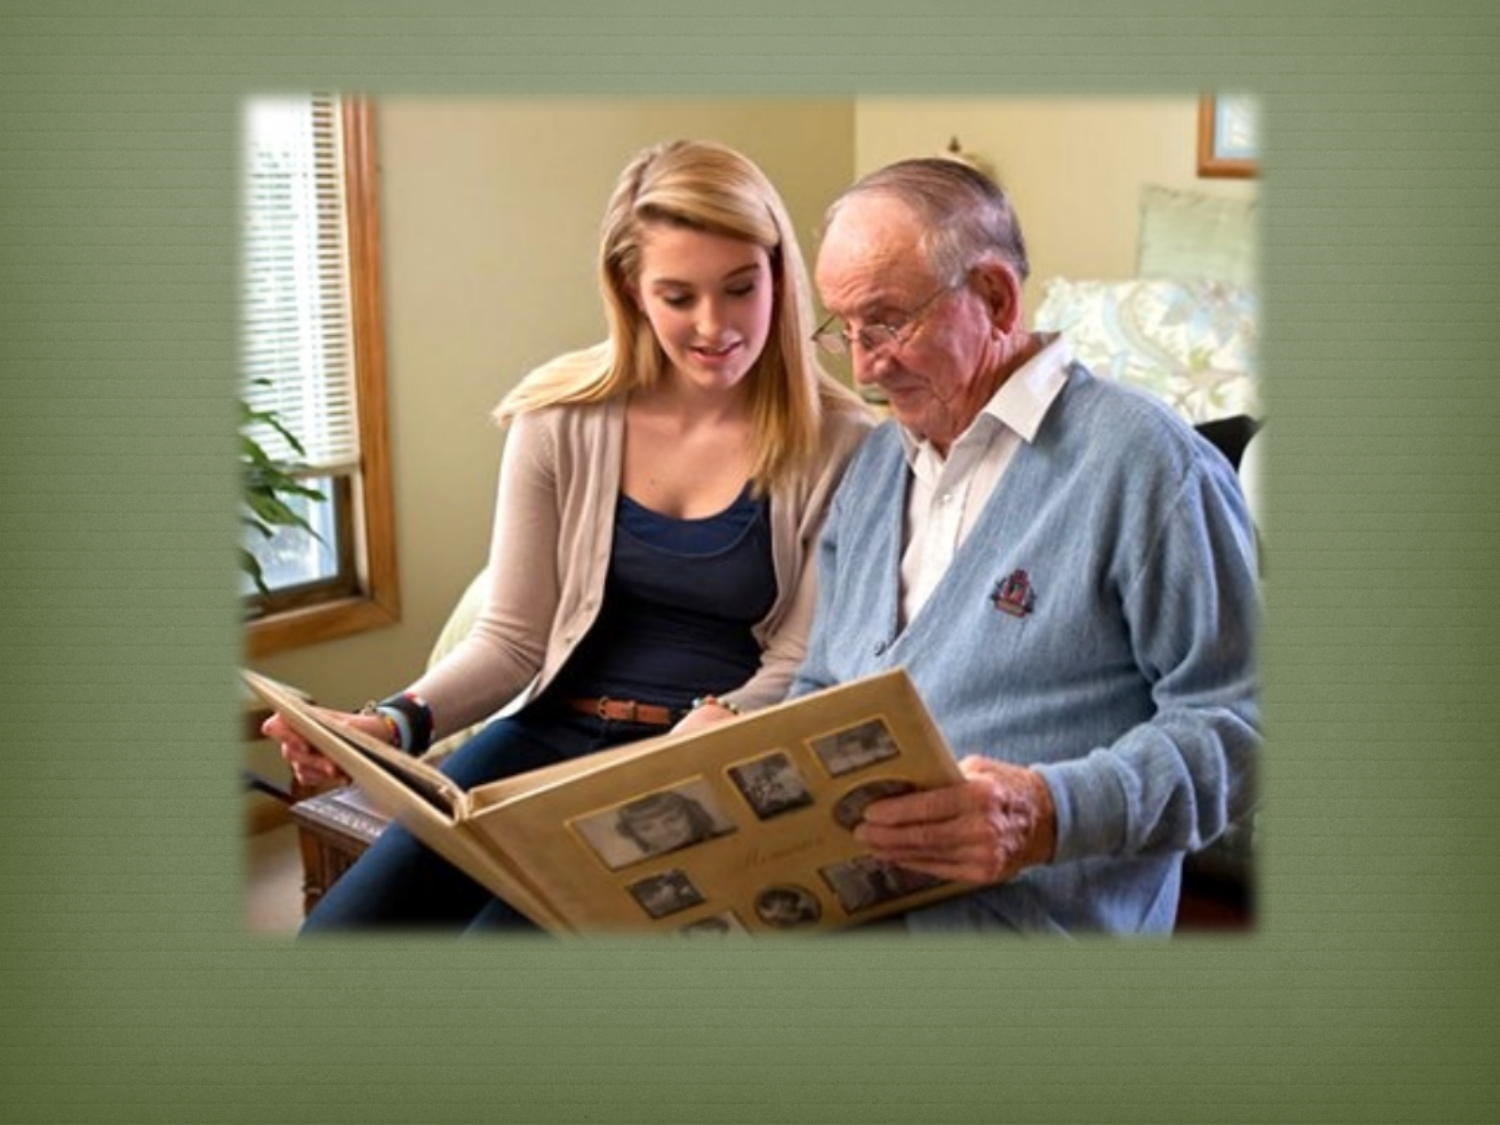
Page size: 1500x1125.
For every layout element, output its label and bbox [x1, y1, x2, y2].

picture [228, 81, 1273, 951]
